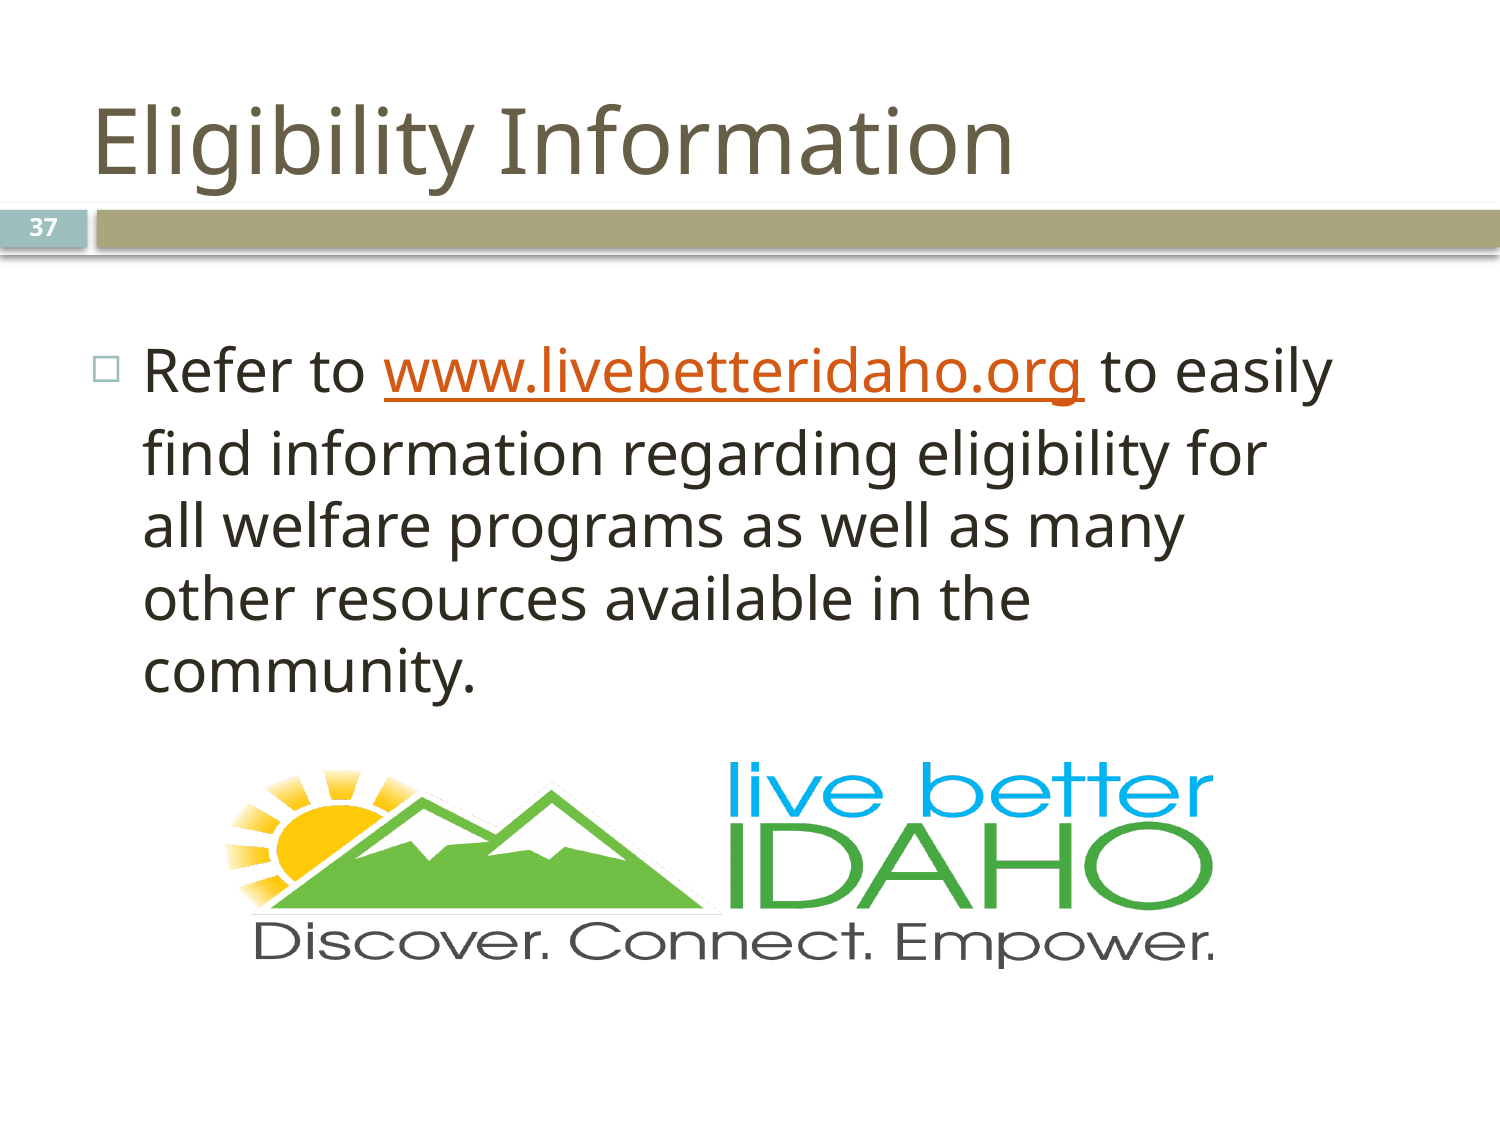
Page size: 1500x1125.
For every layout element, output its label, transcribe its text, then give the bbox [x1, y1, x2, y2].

title Eligibility Information [75, 24, 1425, 250]
picture [931, 781, 975, 812]
picture [224, 762, 1213, 969]
list Refer to www.livebetteridaho.org to easily find information regarding eligibility for all welfare programs as well as many other resources available in the community. [75, 324, 1363, 625]
slide_number 37 [0, 208, 88, 249]
